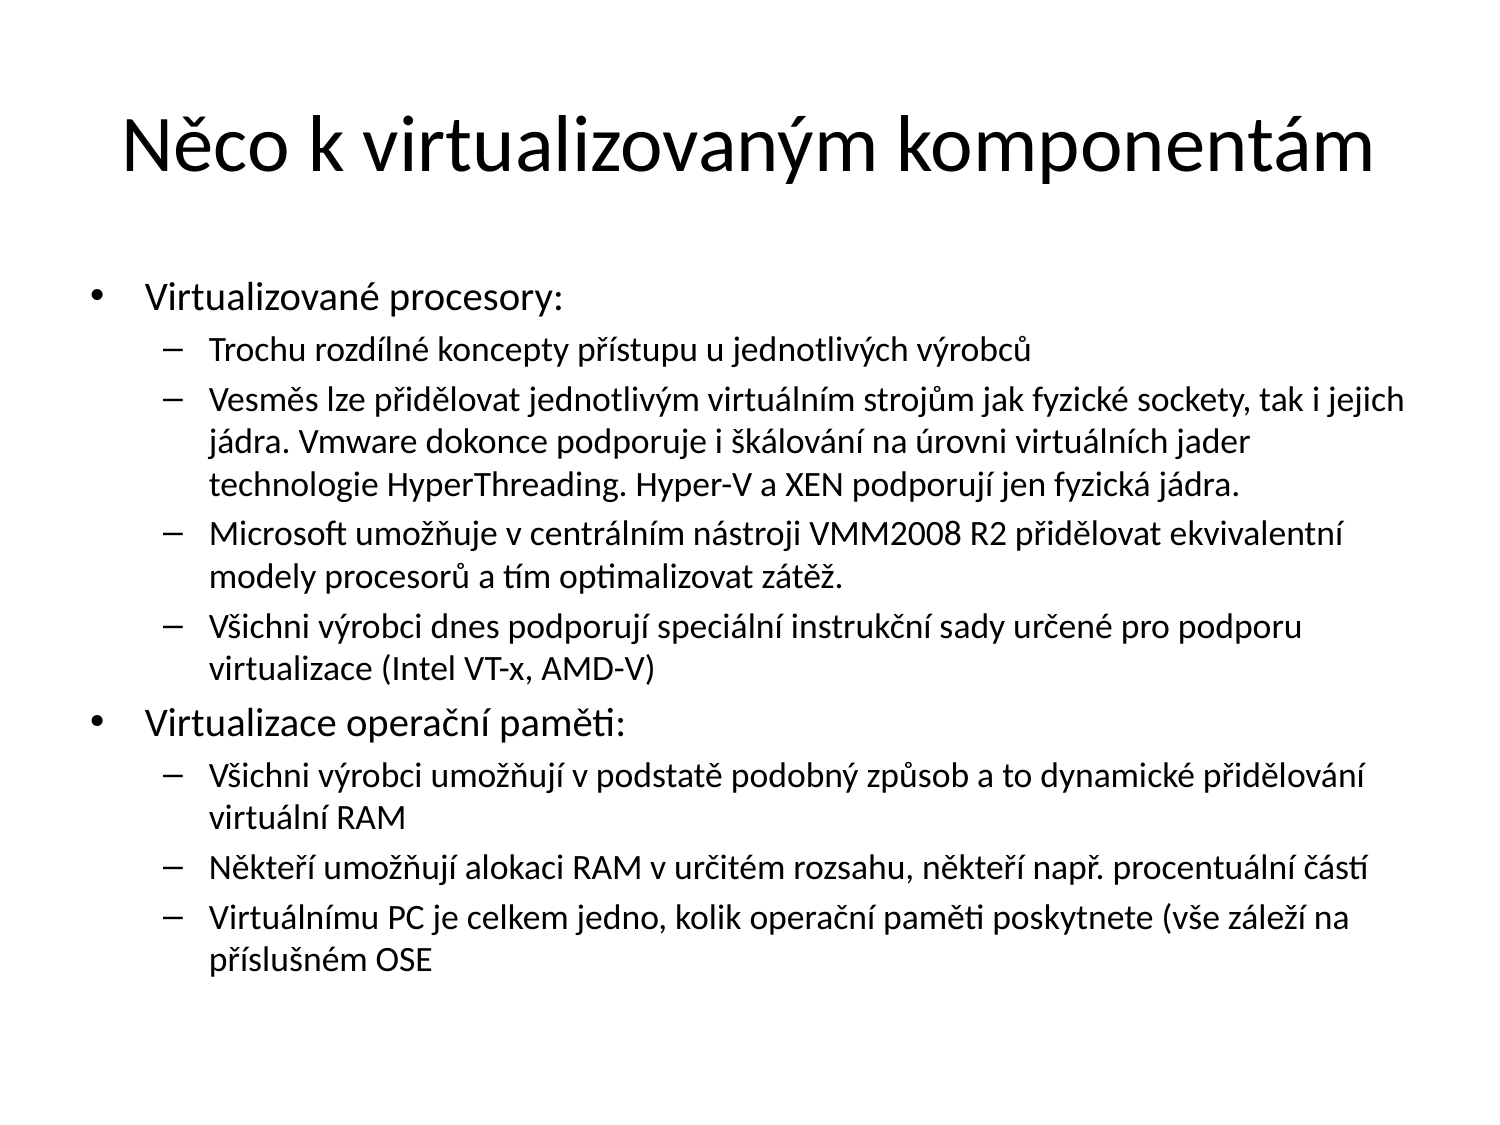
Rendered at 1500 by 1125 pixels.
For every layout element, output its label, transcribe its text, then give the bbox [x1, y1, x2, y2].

list Virtualizované procesory: Trochu rozdílné koncepty přístupu u jednotlivých výrobců Vesměs lze přidělovat jednotlivým virtuálním strojům jak fyzické sockety, tak i jejich jádra. Vmware dokonce podporuje i škálování na úrovni virtuálních jader technologie HyperThreading. Hyper-V a XEN podporují jen fyzická jádra. Microsoft umožňuje v centrálním nástroji VMM2008 R2 přidělovat ekvivalentní modely procesorů a tím optimalizovat zátěž. Všichni výrobci dnes podporují speciální instrukční sady určené pro podporu virtualizace (Intel VT-x, AMD-V) Virtualizace operační paměti: Všichni výrobci umožňují v podstatě podobný způsob a to dynamické přidělování virtuální RAM Někteří umožňují alokaci RAM v určitém rozsahu, někteří např. procentuální částí Virtuálnímu PC je celkem jedno, kolik operační paměti poskytnete (vše záleží na příslušném OSE [75, 262, 1425, 1005]
title Něco k virtualizovaným komponentám [75, 45, 1425, 233]
